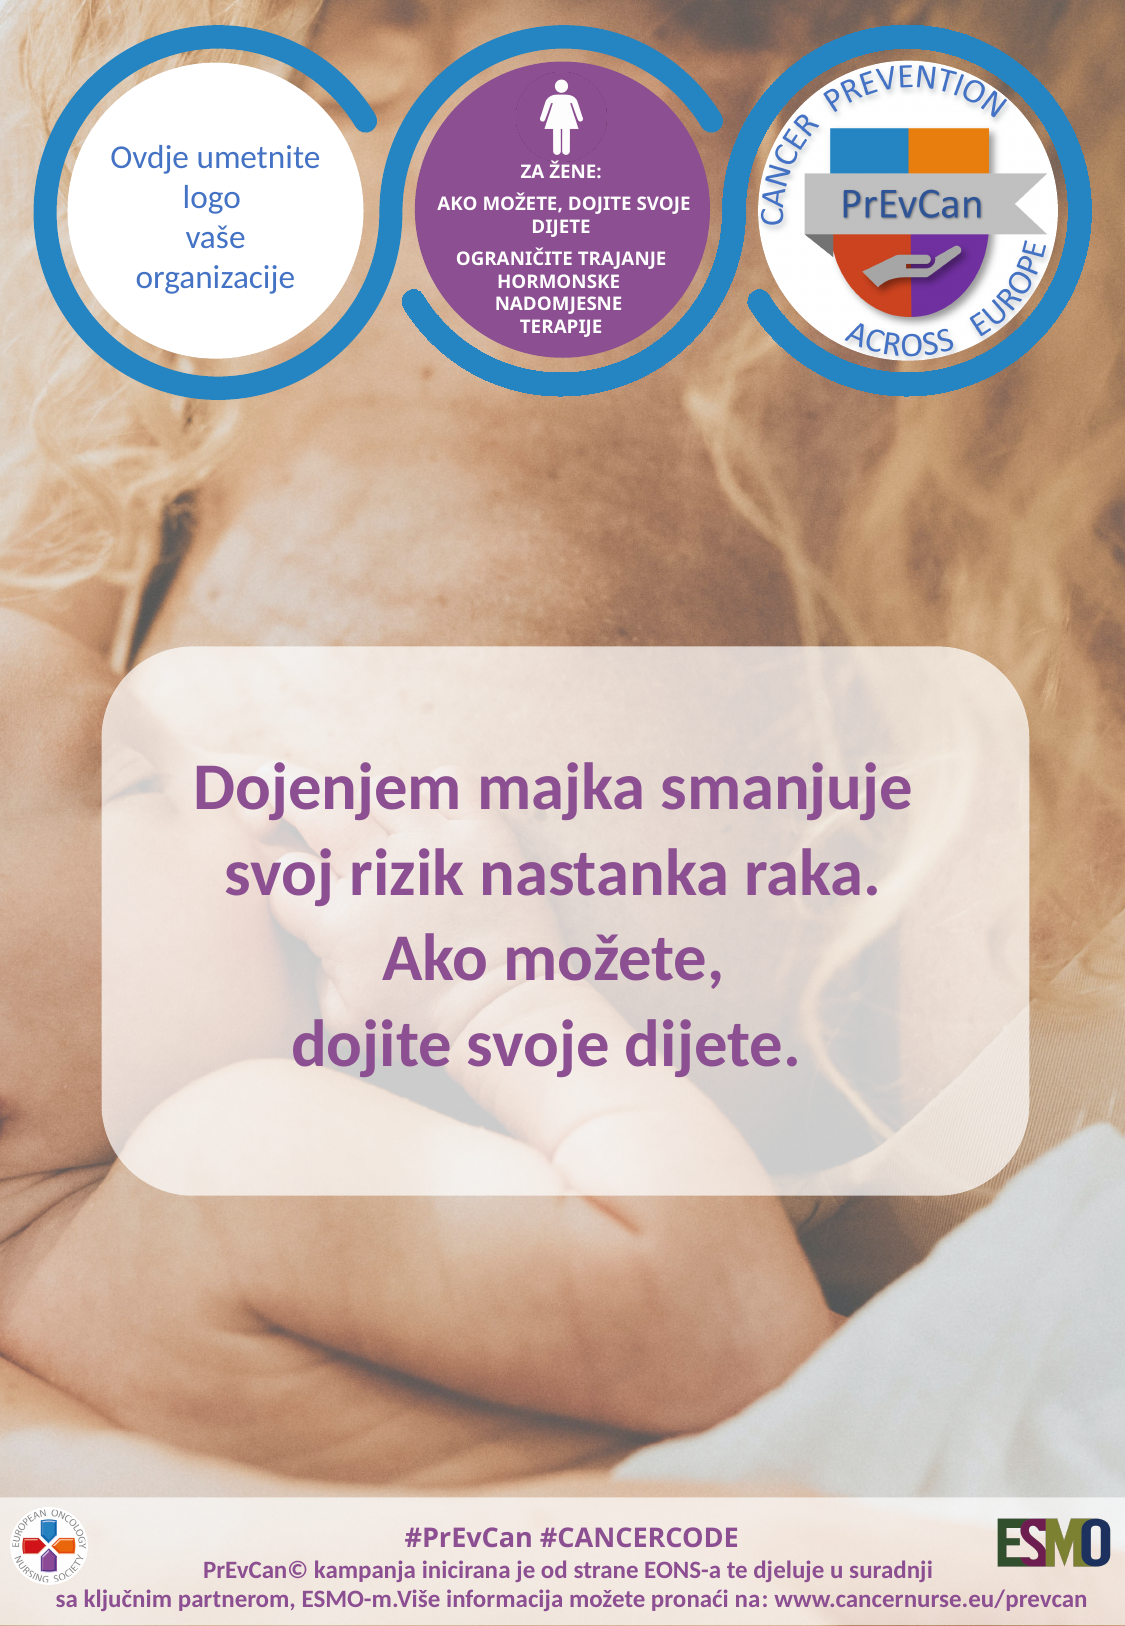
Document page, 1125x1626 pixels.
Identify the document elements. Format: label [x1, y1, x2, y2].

text_box [0, 0, 1125, 1625]
